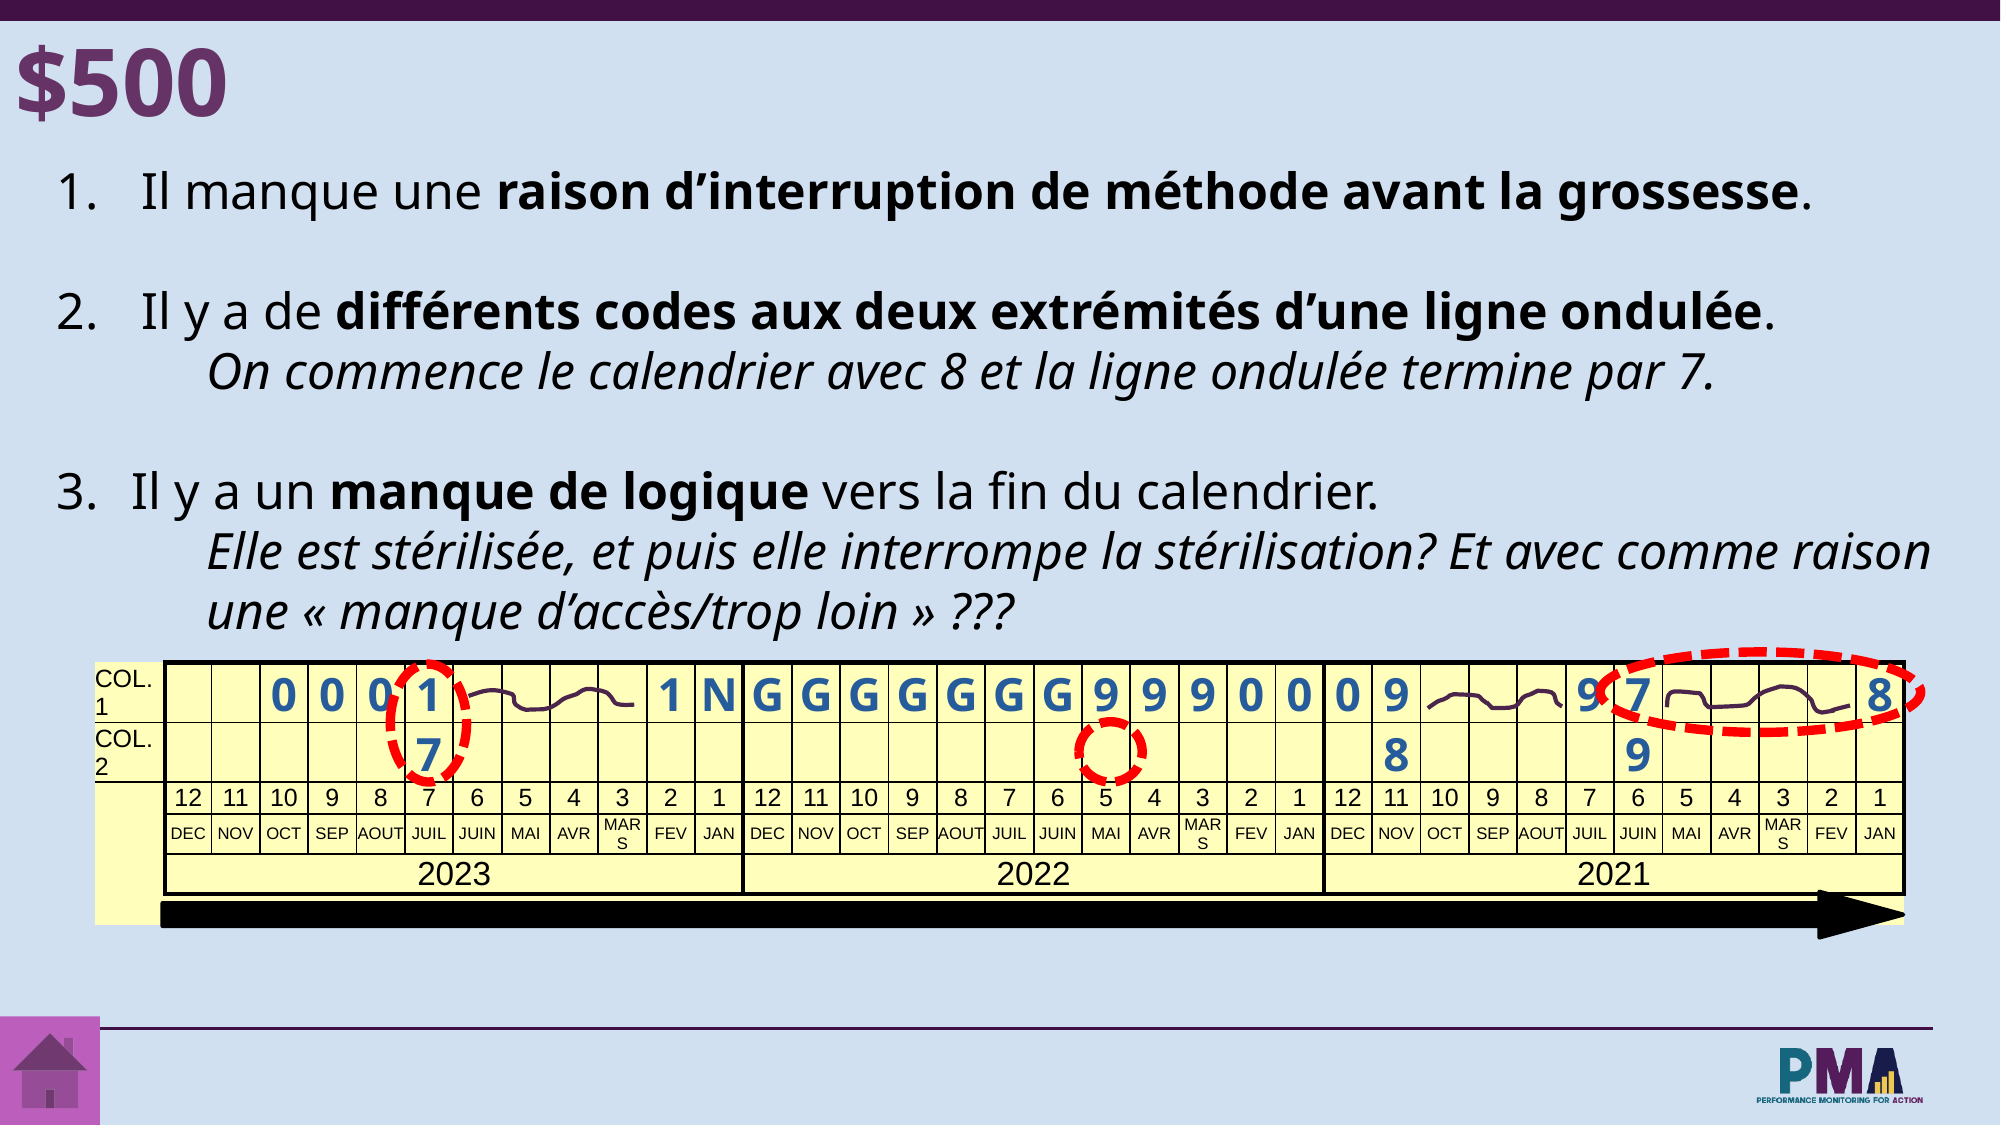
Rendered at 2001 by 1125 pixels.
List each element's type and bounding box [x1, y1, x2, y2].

text_box [1076, 719, 1145, 785]
table_cell [648, 723, 694, 781]
table_cell [1083, 815, 1129, 853]
table_cell [841, 783, 888, 813]
table_cell [1712, 815, 1758, 853]
table_cell [1857, 815, 1902, 853]
table_cell [454, 783, 501, 813]
table_cell [1326, 783, 1371, 813]
title [0, 14, 263, 238]
table_cell [1326, 855, 1902, 892]
table_cell [406, 783, 452, 813]
table_cell [1663, 815, 1710, 853]
table_cell [938, 783, 984, 813]
table_cell [745, 783, 791, 813]
table_cell [1421, 723, 1468, 781]
table_cell [1518, 815, 1565, 853]
table_cell [1131, 783, 1178, 813]
table_cell [167, 815, 211, 853]
table_cell [1373, 723, 1420, 781]
table_header [454, 665, 501, 722]
table_cell [1326, 723, 1371, 781]
table_cell [357, 723, 404, 781]
table_header [503, 698, 549, 722]
table_cell [357, 815, 404, 853]
table_cell [1518, 723, 1565, 781]
table_cell [1470, 815, 1516, 853]
table_cell [1567, 723, 1613, 781]
text_box [1426, 688, 1564, 711]
table_header [503, 665, 549, 700]
text_box [0, 1016, 100, 1125]
table_cell [1228, 815, 1275, 853]
table_header [696, 665, 741, 722]
text_box [388, 661, 469, 785]
table_cell [1373, 815, 1420, 853]
table_cell [1276, 815, 1322, 853]
table_cell [1180, 723, 1226, 781]
table_cell [986, 783, 1033, 813]
table_cell [1228, 723, 1275, 781]
table_cell [1276, 723, 1322, 781]
table_cell [442, 774, 452, 781]
table_cell [261, 783, 307, 813]
table_cell [551, 723, 597, 781]
table_cell [841, 815, 888, 853]
table_cell [1857, 783, 1902, 813]
table_header [357, 665, 404, 722]
text_box [1597, 649, 1923, 735]
table_header [443, 665, 452, 672]
table_cell [1847, 896, 1904, 912]
table_cell [1470, 723, 1516, 781]
table_cell [1083, 783, 1129, 813]
table_cell [696, 815, 741, 853]
table_cell [1877, 917, 1904, 925]
table_cell [212, 723, 259, 781]
table_cell [599, 723, 646, 781]
table_cell [841, 723, 888, 781]
table_cell [1470, 783, 1516, 813]
table_cell [309, 783, 356, 813]
table_cell [986, 815, 1033, 853]
table_header [889, 665, 936, 722]
table_cell [503, 783, 549, 813]
table_cell [648, 783, 694, 813]
table_header [261, 665, 307, 722]
table_header [551, 702, 597, 722]
table_cell [745, 815, 791, 853]
table_cell [261, 815, 307, 853]
table_cell [1421, 783, 1468, 813]
table_cell [167, 783, 211, 813]
text_box [467, 686, 635, 712]
table_header [986, 665, 1033, 722]
table_cell [1518, 783, 1565, 813]
table_cell [167, 723, 211, 781]
table_cell [1663, 727, 1710, 781]
table_cell [1615, 815, 1662, 853]
table_cell [599, 815, 646, 853]
table_cell [745, 723, 791, 781]
table_header [1276, 665, 1322, 722]
table_cell [793, 723, 839, 781]
table_header [1470, 665, 1516, 705]
text_box [42, 152, 1958, 647]
table_cell [1180, 815, 1226, 853]
table_cell [1567, 815, 1613, 853]
table_cell [1276, 783, 1322, 813]
table_cell [1857, 723, 1902, 781]
table_cell [793, 815, 839, 853]
table_cell [745, 855, 1322, 892]
table_header [1615, 665, 1631, 672]
table_cell [309, 723, 356, 781]
table_cell [1663, 783, 1710, 813]
table_cell [212, 783, 259, 813]
table_cell [1760, 783, 1807, 813]
table_header [1567, 665, 1613, 722]
table_cell [1760, 732, 1807, 781]
table_cell [503, 723, 549, 781]
table_cell [406, 815, 452, 853]
table_header [212, 665, 259, 722]
table_header [1470, 708, 1516, 722]
table_cell [1808, 783, 1855, 813]
table_cell [1567, 783, 1613, 813]
table_cell [1373, 783, 1420, 813]
table_header [1131, 665, 1178, 722]
table_cell [1083, 772, 1093, 781]
table_cell [889, 723, 936, 781]
text_box [160, 889, 1906, 940]
table_cell [167, 855, 741, 892]
table_cell [454, 815, 501, 853]
table_cell [503, 815, 549, 853]
table_cell [599, 783, 646, 813]
table_cell [1180, 783, 1226, 813]
table_header [1326, 665, 1371, 722]
table_cell [454, 723, 501, 781]
table_cell [938, 815, 984, 853]
table_cell [309, 815, 356, 853]
table_cell [648, 815, 694, 853]
table_cell [261, 723, 307, 781]
table_cell [1808, 815, 1855, 853]
table_cell [1083, 723, 1095, 732]
table_cell [357, 783, 404, 813]
table_cell [1131, 723, 1178, 781]
table_cell [1228, 783, 1275, 813]
table_header [1886, 665, 1902, 670]
table_header [1421, 665, 1468, 722]
table_header [309, 665, 356, 722]
table_cell [986, 723, 1033, 781]
table_cell [1712, 732, 1758, 781]
table_cell [1421, 815, 1468, 853]
table_header [1881, 714, 1902, 722]
table_cell [1760, 815, 1807, 853]
table_cell [406, 775, 413, 781]
table_header [745, 665, 791, 722]
table_cell [551, 783, 597, 813]
table_cell [551, 815, 597, 853]
picture [1748, 1001, 1933, 1125]
table_header [1518, 665, 1565, 722]
table_header [793, 665, 839, 722]
table_header [938, 665, 984, 722]
table_cell [889, 815, 936, 853]
table_cell [696, 723, 741, 781]
table_header [1228, 665, 1275, 722]
table_header [95, 662, 163, 722]
table_cell [95, 783, 1817, 925]
table_cell [1326, 815, 1371, 853]
table_cell [1808, 727, 1855, 781]
table_cell [1035, 723, 1081, 781]
table_header [1615, 713, 1643, 722]
table_cell [1615, 723, 1662, 781]
table_header [1083, 665, 1129, 722]
table_header [599, 665, 646, 722]
table_cell [95, 723, 163, 781]
table_header [1035, 665, 1081, 722]
table_cell [696, 783, 741, 813]
table_header [551, 665, 597, 700]
table_header [406, 665, 418, 671]
table_header [841, 665, 888, 722]
table_cell [793, 783, 839, 813]
table_cell [1712, 783, 1758, 813]
table_header [167, 665, 211, 722]
table_header [1180, 665, 1226, 722]
table_cell [212, 815, 259, 853]
table_header [1373, 665, 1420, 722]
table_cell [1615, 783, 1662, 813]
table_cell [938, 723, 984, 781]
table_header [648, 665, 694, 722]
table_cell [889, 783, 936, 813]
table_cell [1035, 783, 1081, 813]
table_cell [1035, 815, 1081, 853]
table_cell [1131, 815, 1178, 853]
